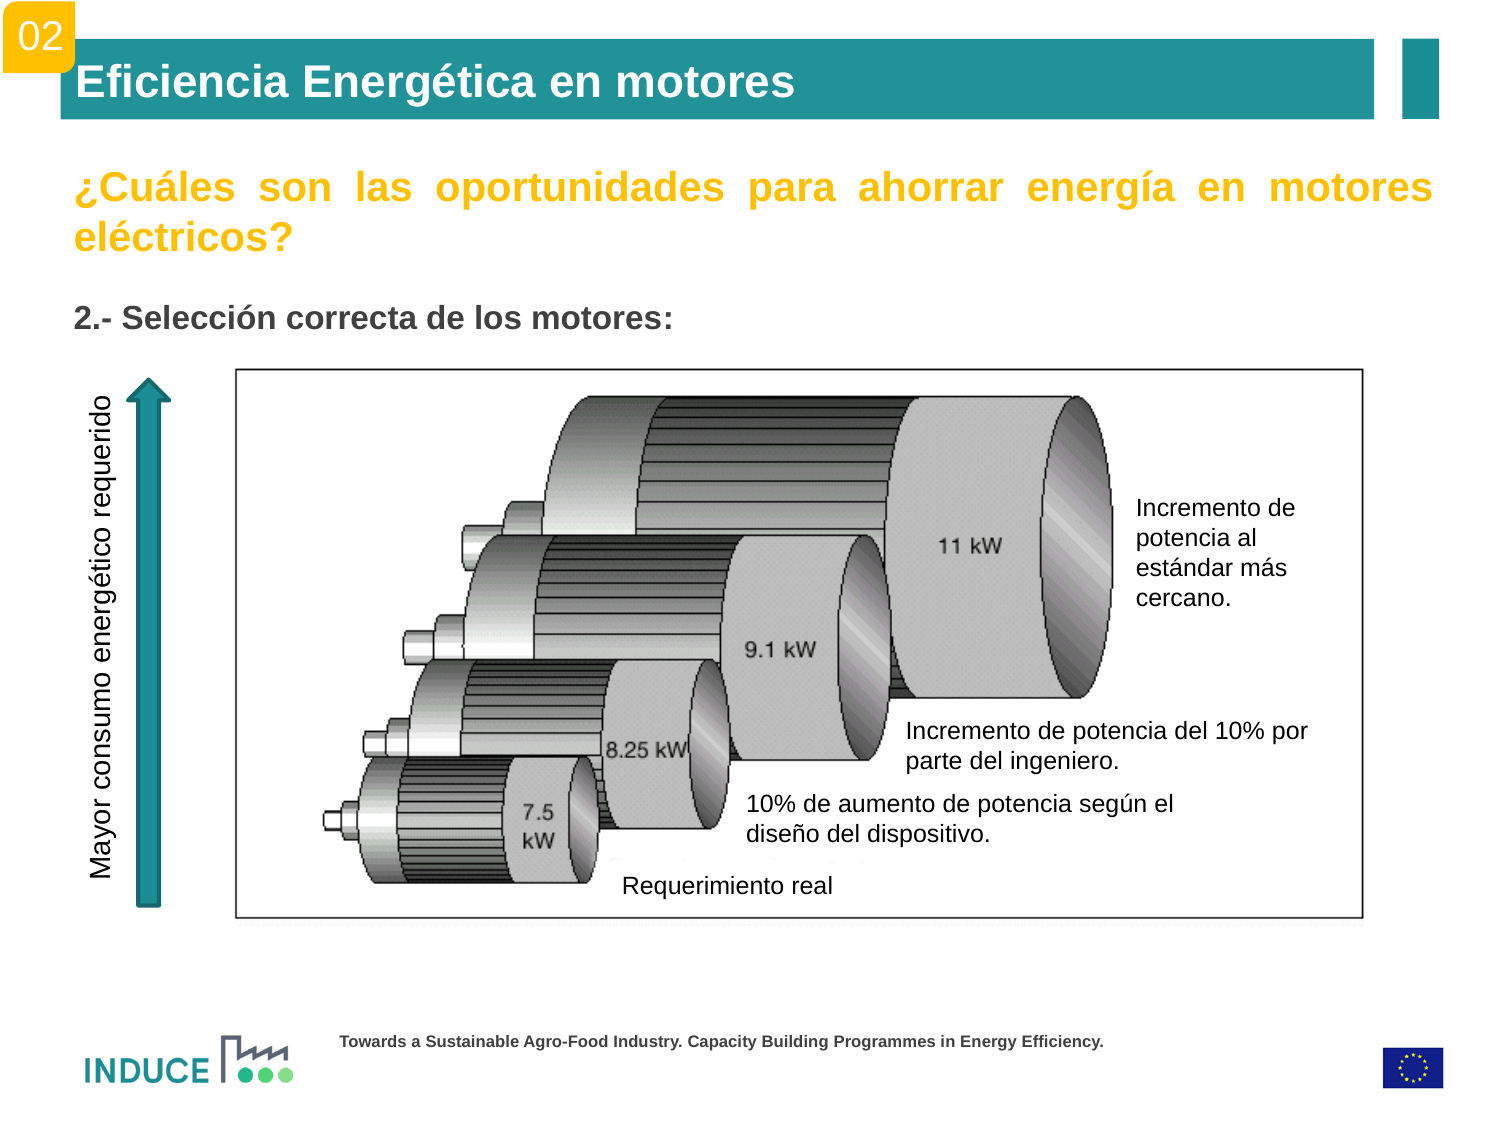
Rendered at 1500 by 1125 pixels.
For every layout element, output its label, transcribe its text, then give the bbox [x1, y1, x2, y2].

picture [83, 1033, 295, 1085]
text_box [126, 377, 172, 908]
text_box ¿Cuáles son las oportunidades para ahorrar energía en motores eléctricos? 2.- Selección correcta de los motores: [58, 151, 1449, 430]
picture [1373, 1038, 1450, 1094]
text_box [210, 361, 1387, 928]
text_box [2, 1, 1440, 120]
text_box Mayor consumo energético requerido [56, 344, 124, 932]
